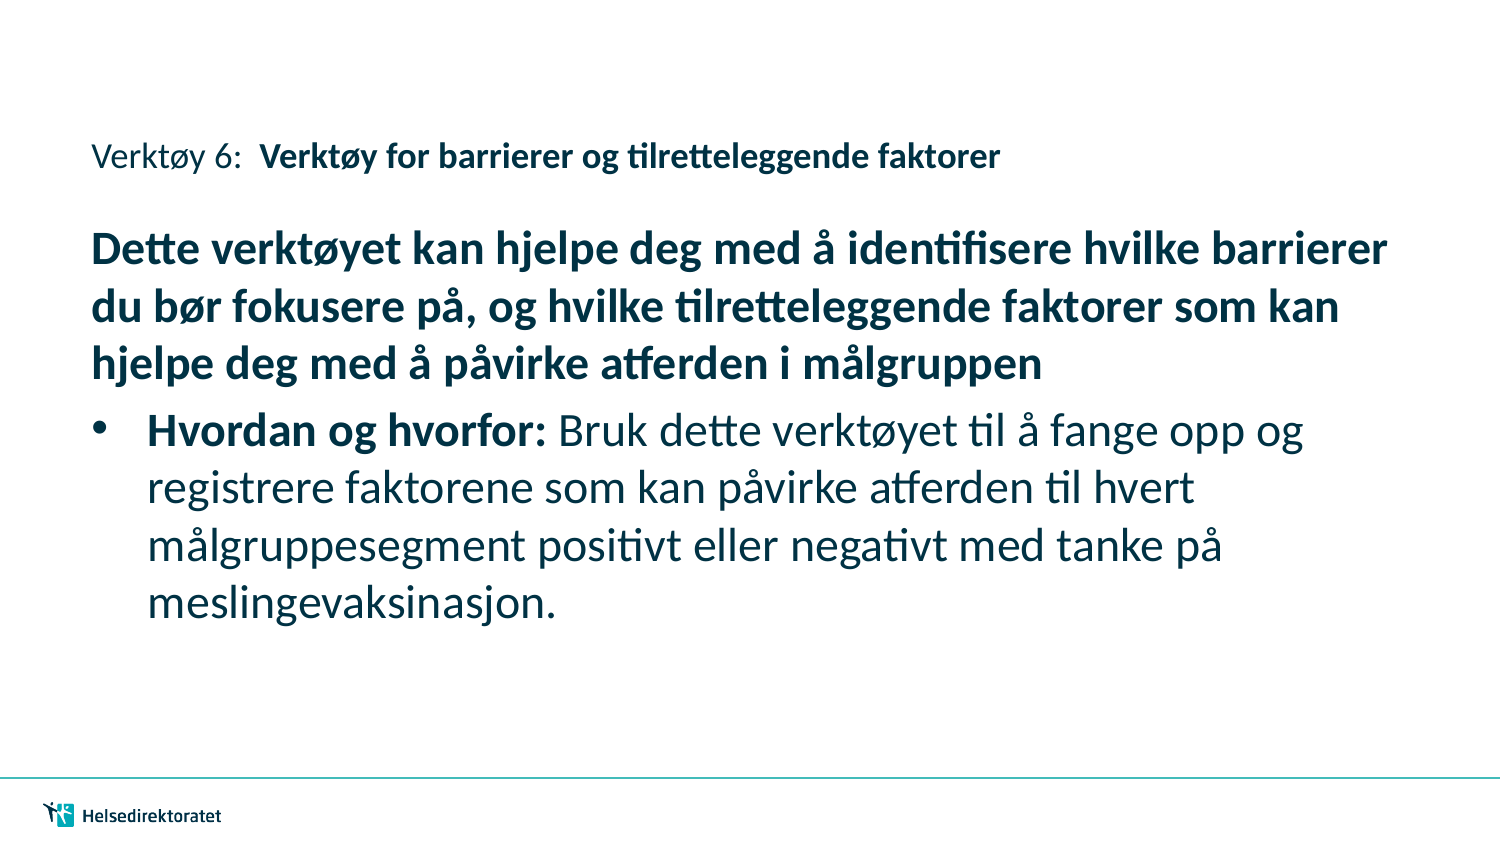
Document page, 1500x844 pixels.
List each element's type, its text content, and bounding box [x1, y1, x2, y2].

list Dette verktøyet kan hjelpe deg med å identifisere hvilke barrierer du bør fokusere på, og hvilke tilretteleggende faktorer som kan hjelpe deg med å påvirke atferden i målgruppen Hvordan og hvorfor: Bruk dette verktøyet til å fange opp og registrere faktorene som kan påvirke atferden til hvert målgruppesegment positivt eller negativt med tanke på meslingevaksinasjon. [76, 209, 1424, 766]
title Verktøy 6: Verktøy for barrierer og tilretteleggende faktorer [76, 82, 1424, 184]
picture [43, 802, 221, 827]
